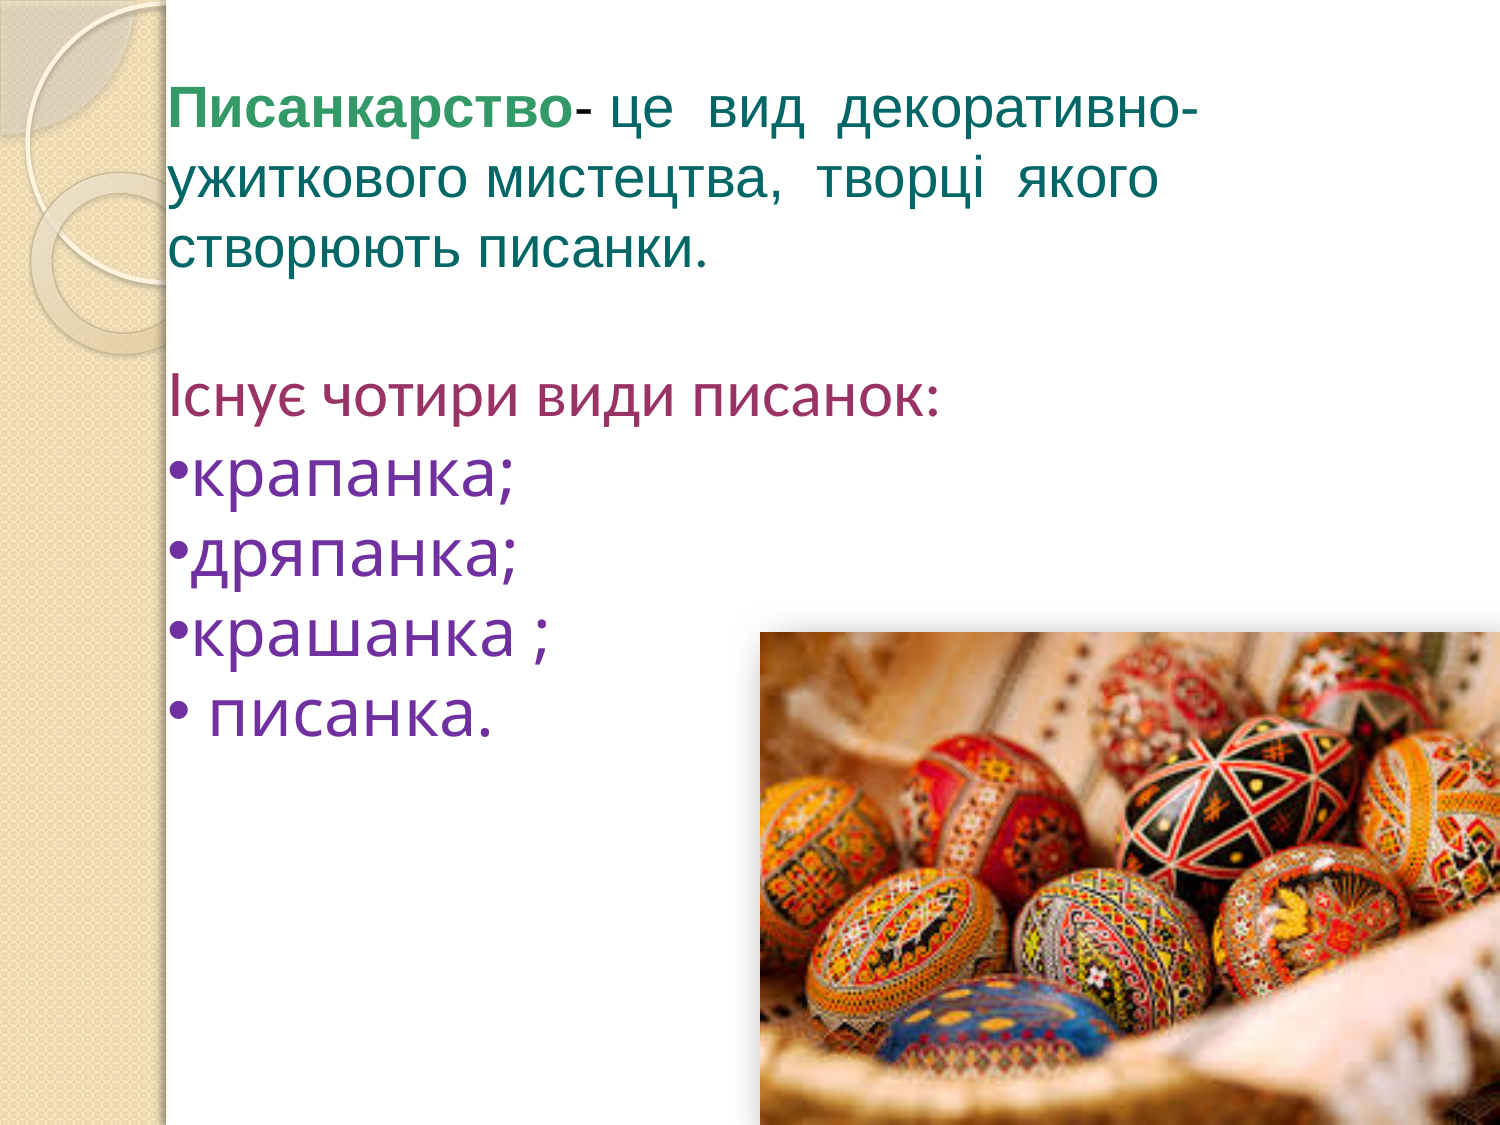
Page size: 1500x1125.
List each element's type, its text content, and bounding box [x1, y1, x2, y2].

picture [760, 632, 1500, 1125]
text_box Писанкарство- це вид декоративно-ужиткового мистецтва, творці якого створюють писанки. Існує чотири види писанок: крапанка; дряпанка; крашанка ; писанка. [152, 62, 1500, 757]
